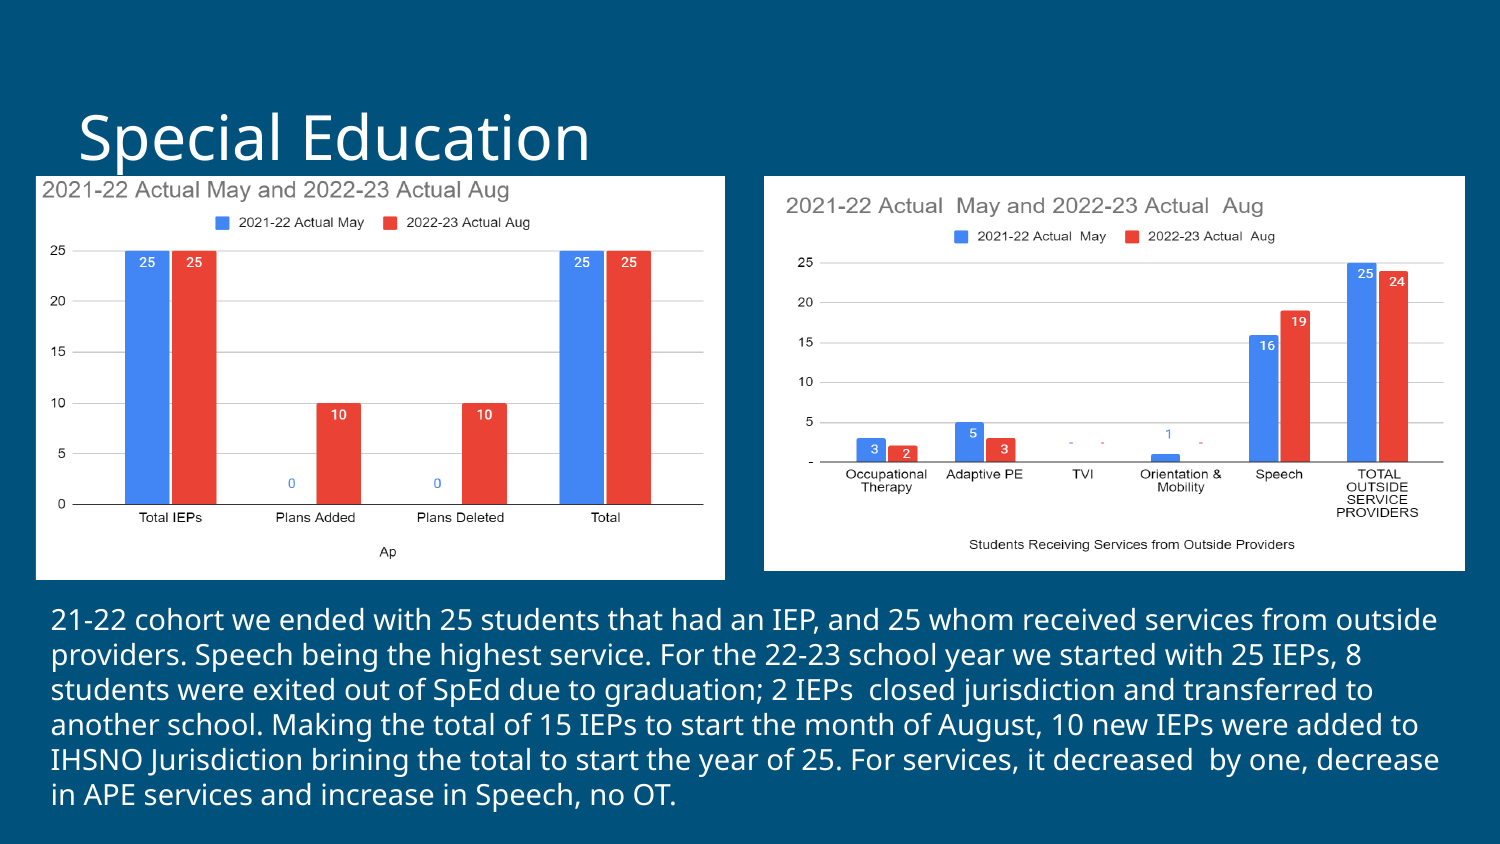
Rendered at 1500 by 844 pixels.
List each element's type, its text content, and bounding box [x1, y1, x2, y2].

picture [36, 177, 724, 579]
title Special Education [63, 75, 1437, 188]
text_box 21-22 cohort we ended with 25 students that had an IEP, and 25 whom received services from outside providers. Speech being the highest service. For the 22-23 school year we started with 25 IEPs, 8 students were exited out of SpEd due to graduation; 2 IEPs closed jurisdiction and transferred to another school. Making the total of 15 IEPs to start the month of August, 10 new IEPs were added to IHSNO Jurisdiction brining the total to start the year of 25. For services, it decreased by one, decrease in APE services and increase in Speech, no OT. [35, 586, 1465, 827]
picture [765, 177, 1464, 570]
